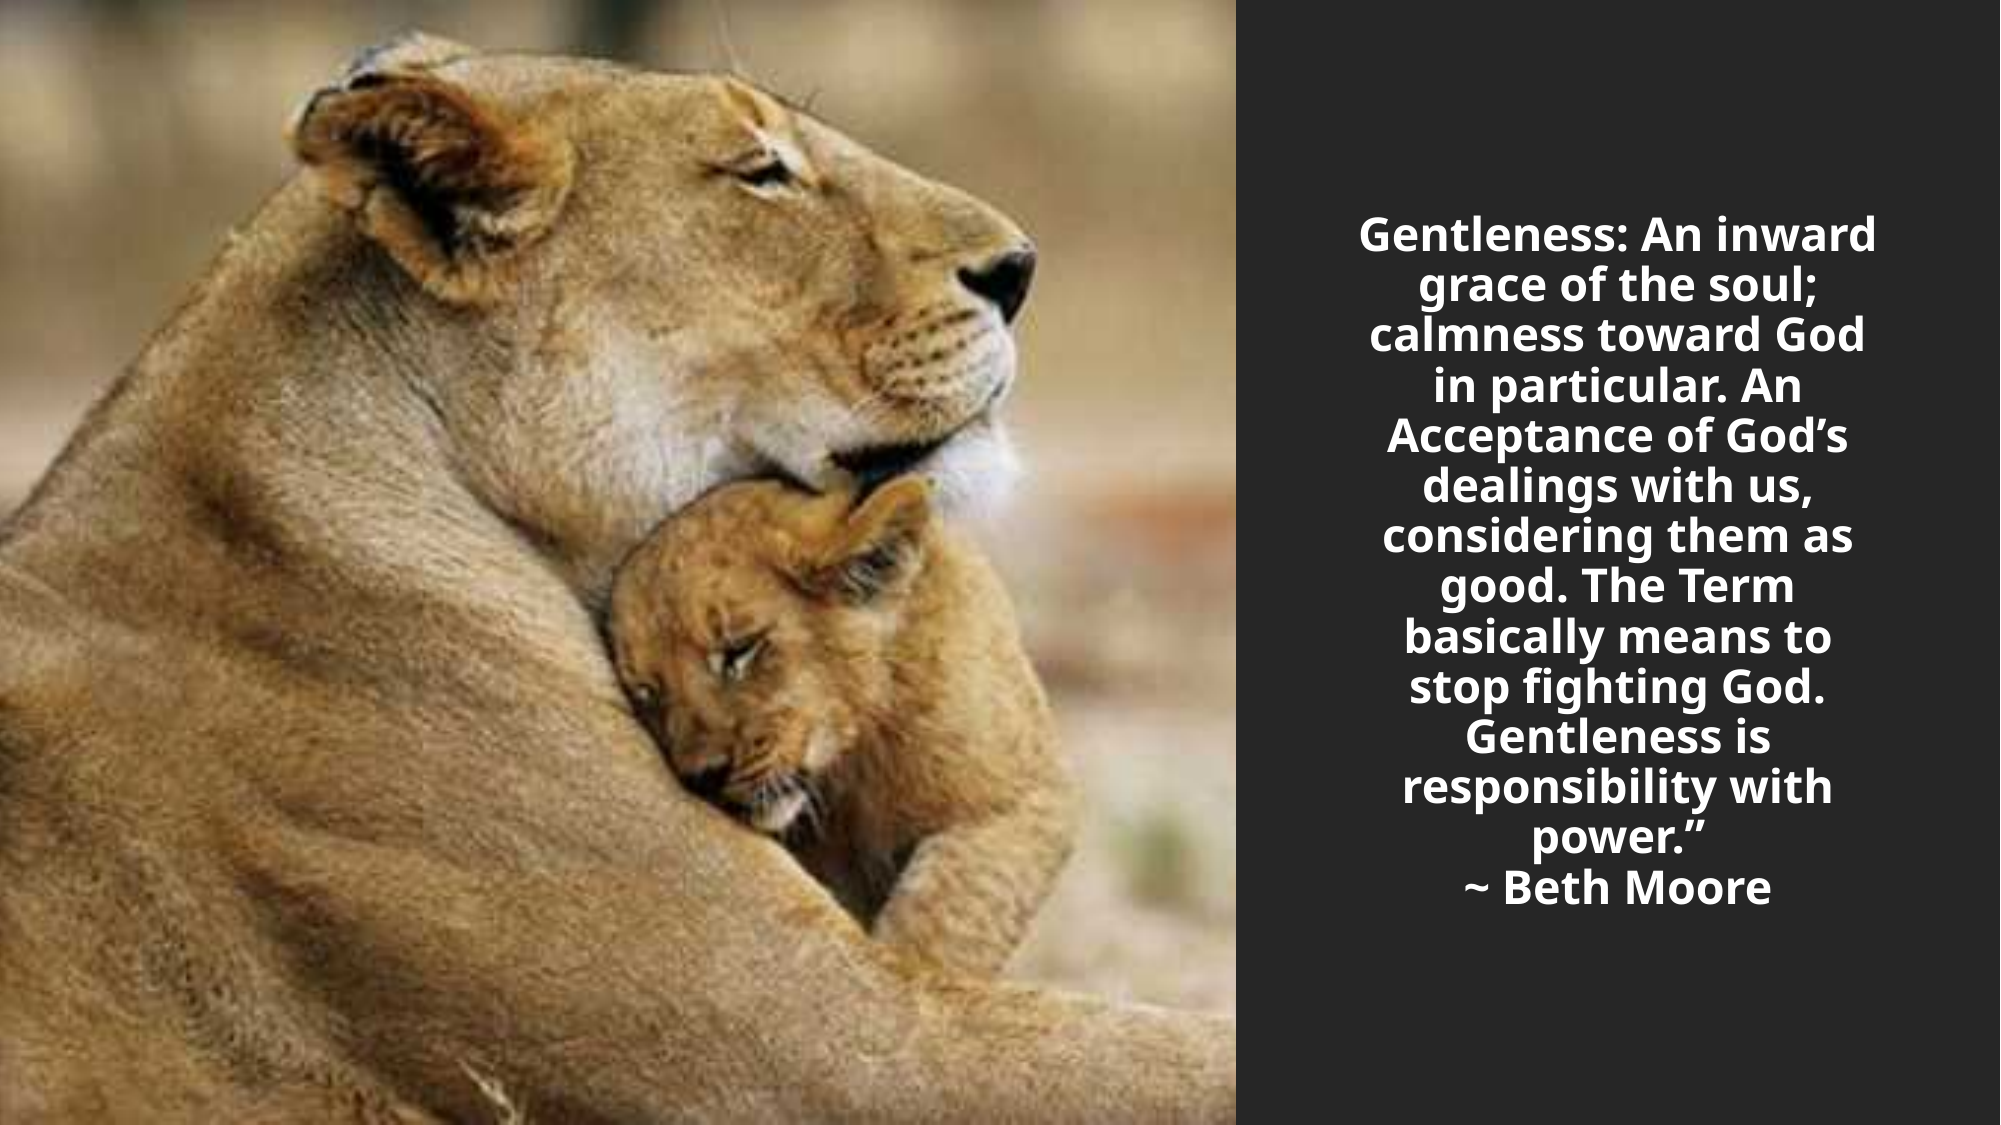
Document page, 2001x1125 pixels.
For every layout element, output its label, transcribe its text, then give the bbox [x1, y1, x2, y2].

text_box [1236, 0, 2000, 1125]
title Gentleness: An inward grace of the soul; calmness toward God in particular. An Acceptance of God’s dealings with us, considering them as good. The Term basically means to stop fighting God. Gentleness is responsibility with power.” ~ Beth Moore [1341, 165, 1895, 922]
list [0, 0, 1236, 1125]
